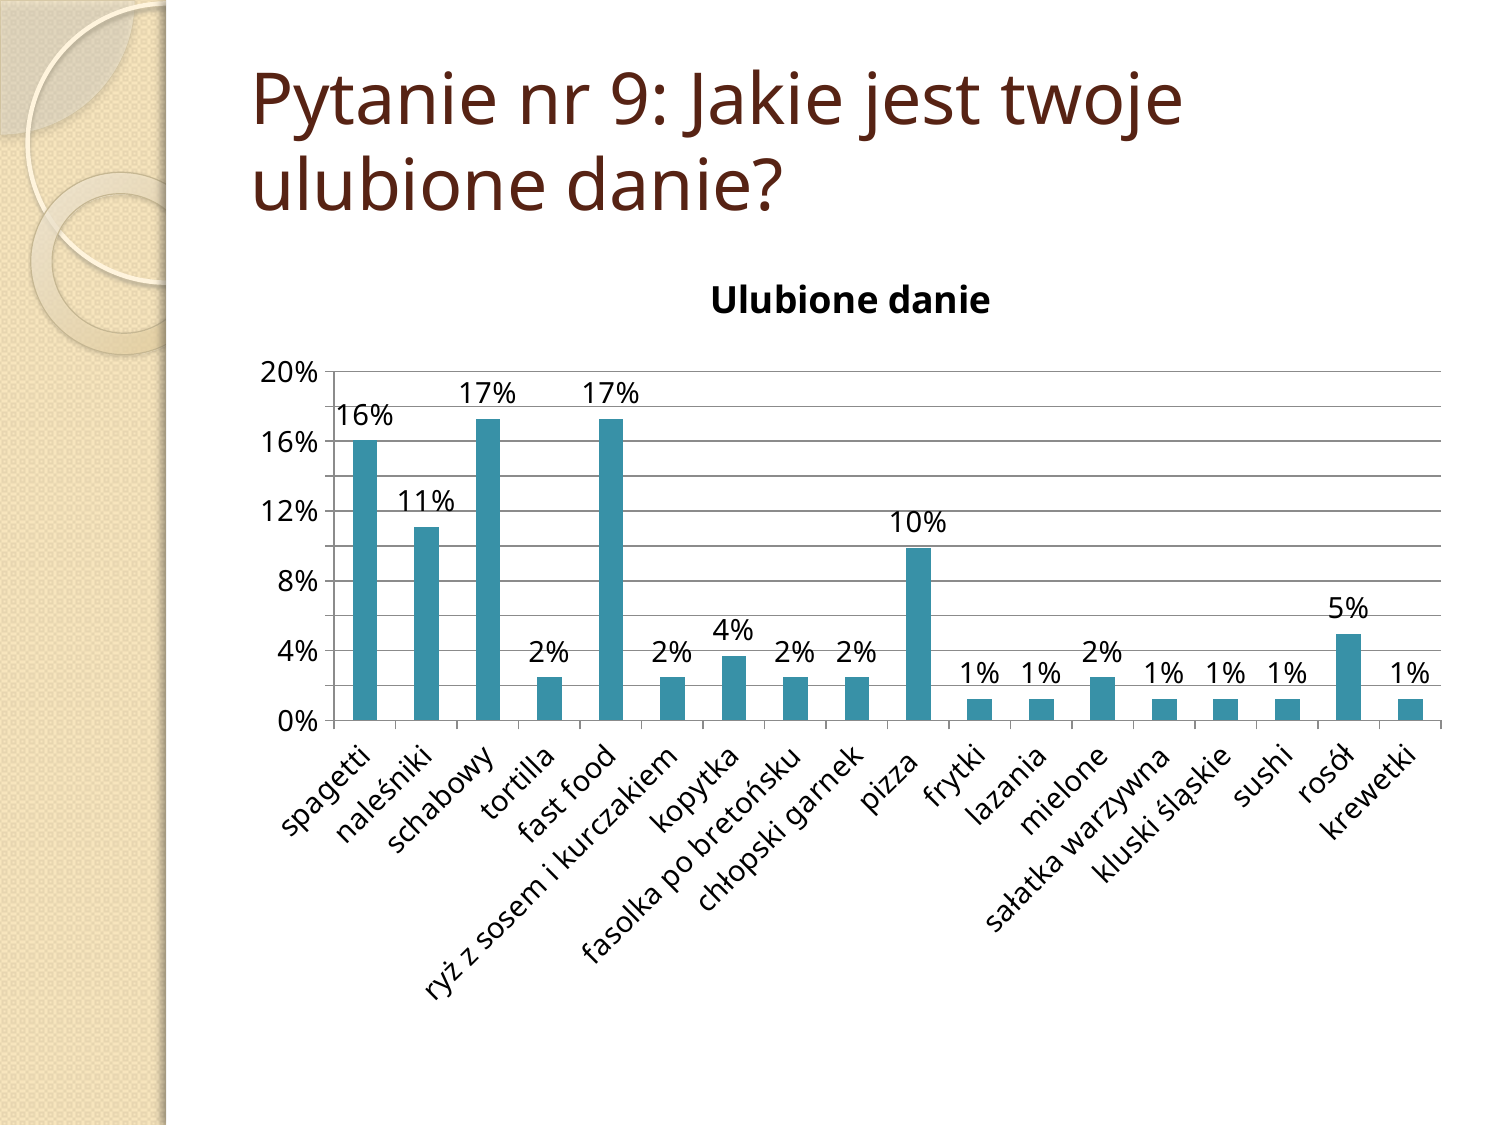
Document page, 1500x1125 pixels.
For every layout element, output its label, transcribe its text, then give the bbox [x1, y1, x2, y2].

title Pytanie nr 9: Jakie jest twoje ulubione danie? [235, 45, 1466, 233]
chart [235, 237, 1466, 1026]
